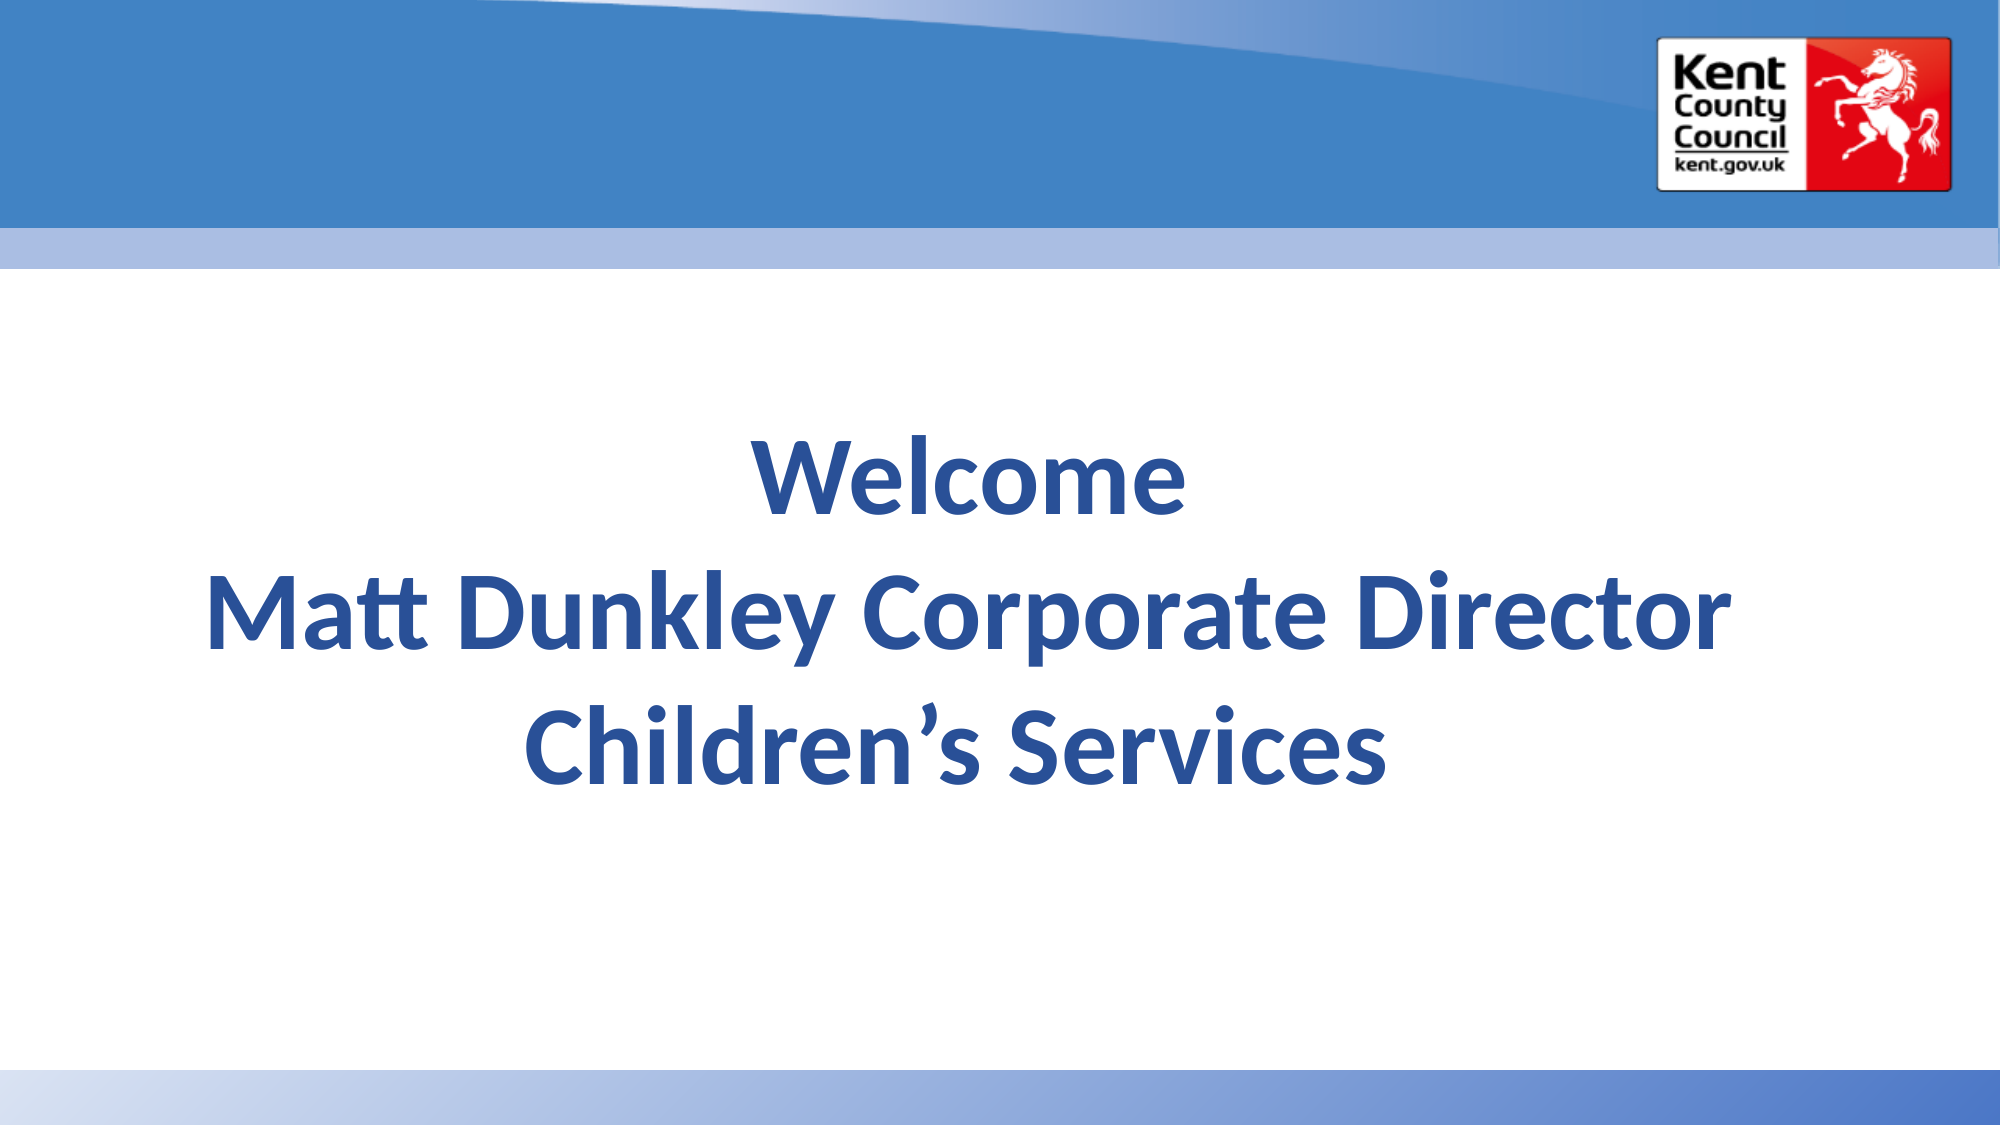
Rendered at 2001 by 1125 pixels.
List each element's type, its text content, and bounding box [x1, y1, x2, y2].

text_box Welcome Matt Dunkley Corporate Director Children’s Services [84, 394, 1855, 815]
picture [0, 0, 2000, 269]
